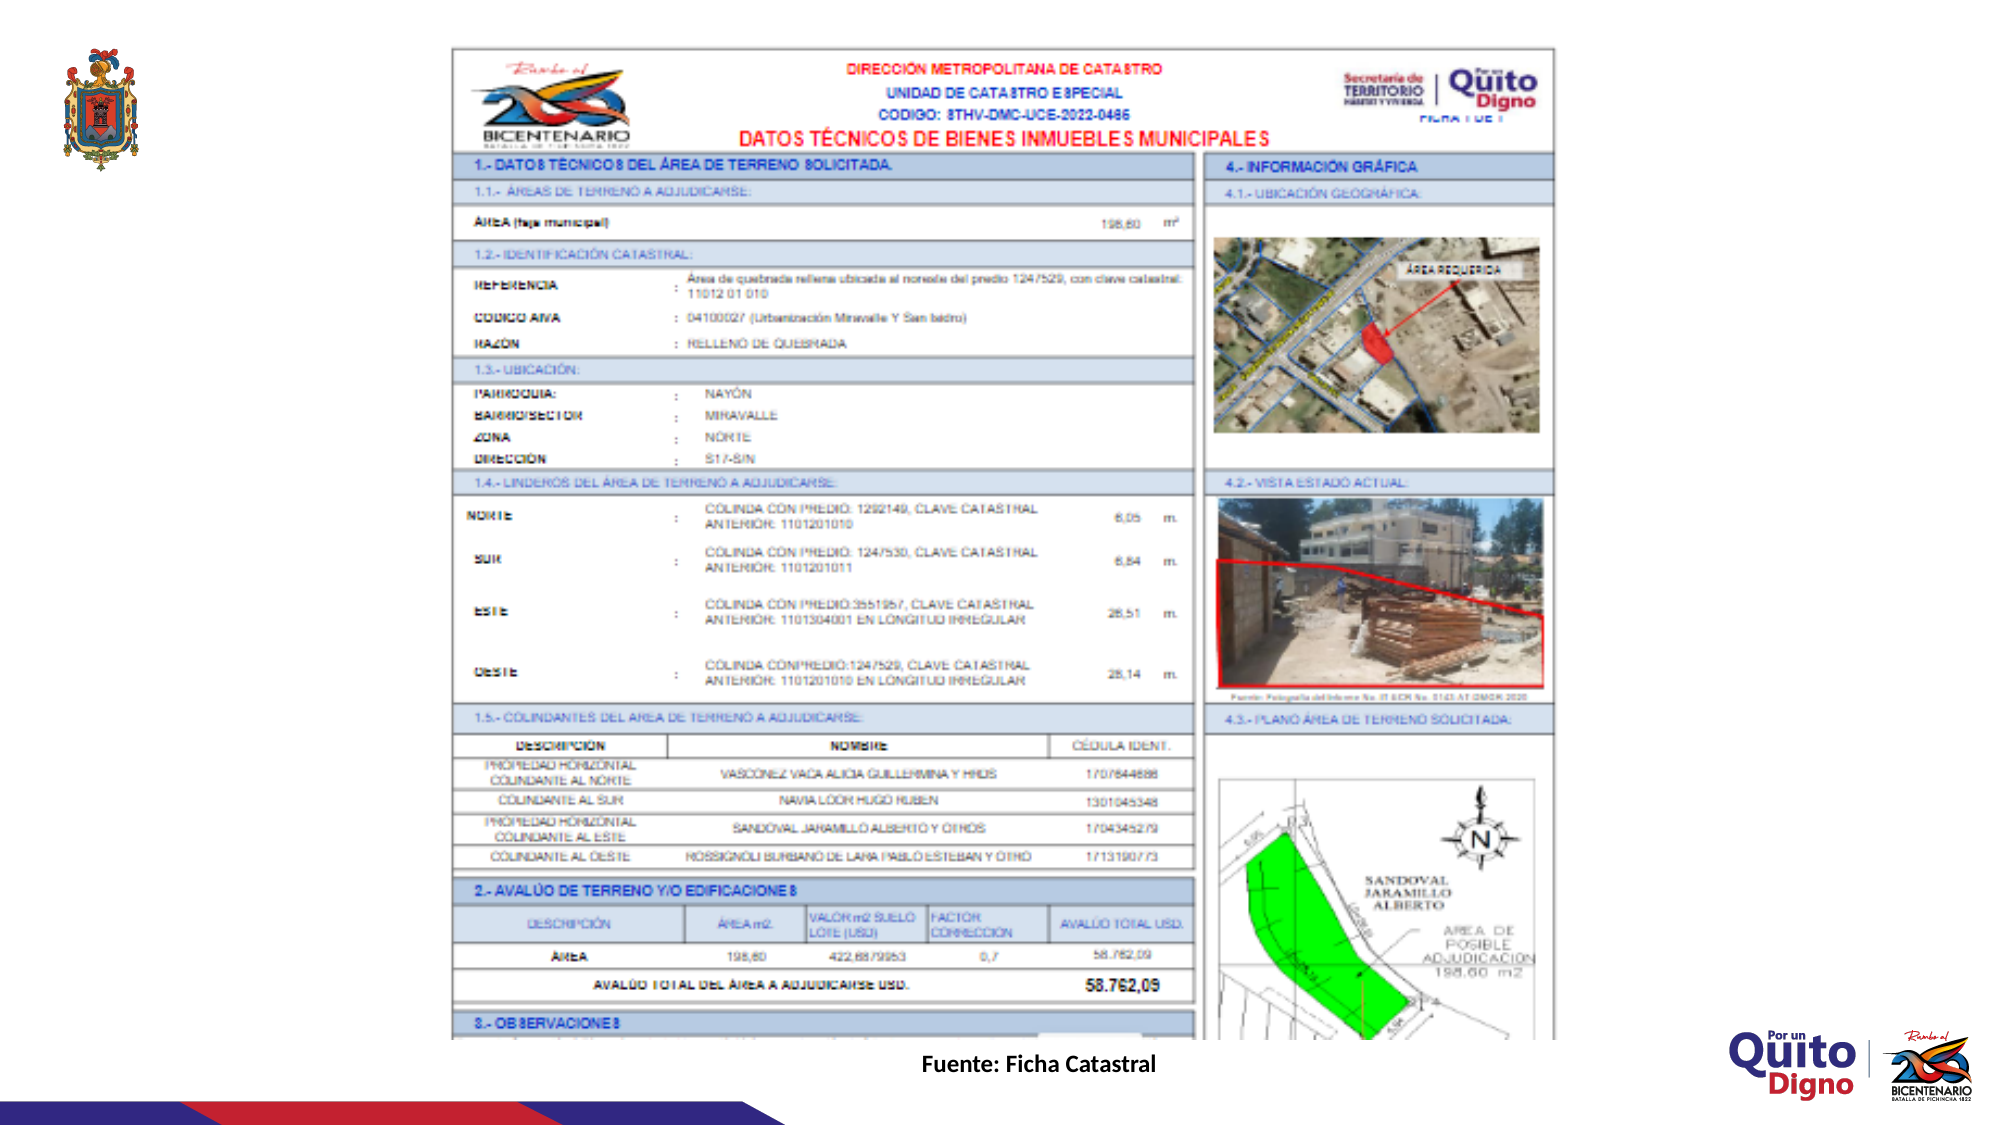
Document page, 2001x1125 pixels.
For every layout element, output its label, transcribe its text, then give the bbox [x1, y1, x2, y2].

text_box Fuente: Ficha Catastral [907, 1040, 1173, 1085]
picture [0, 0, 2001, 1125]
